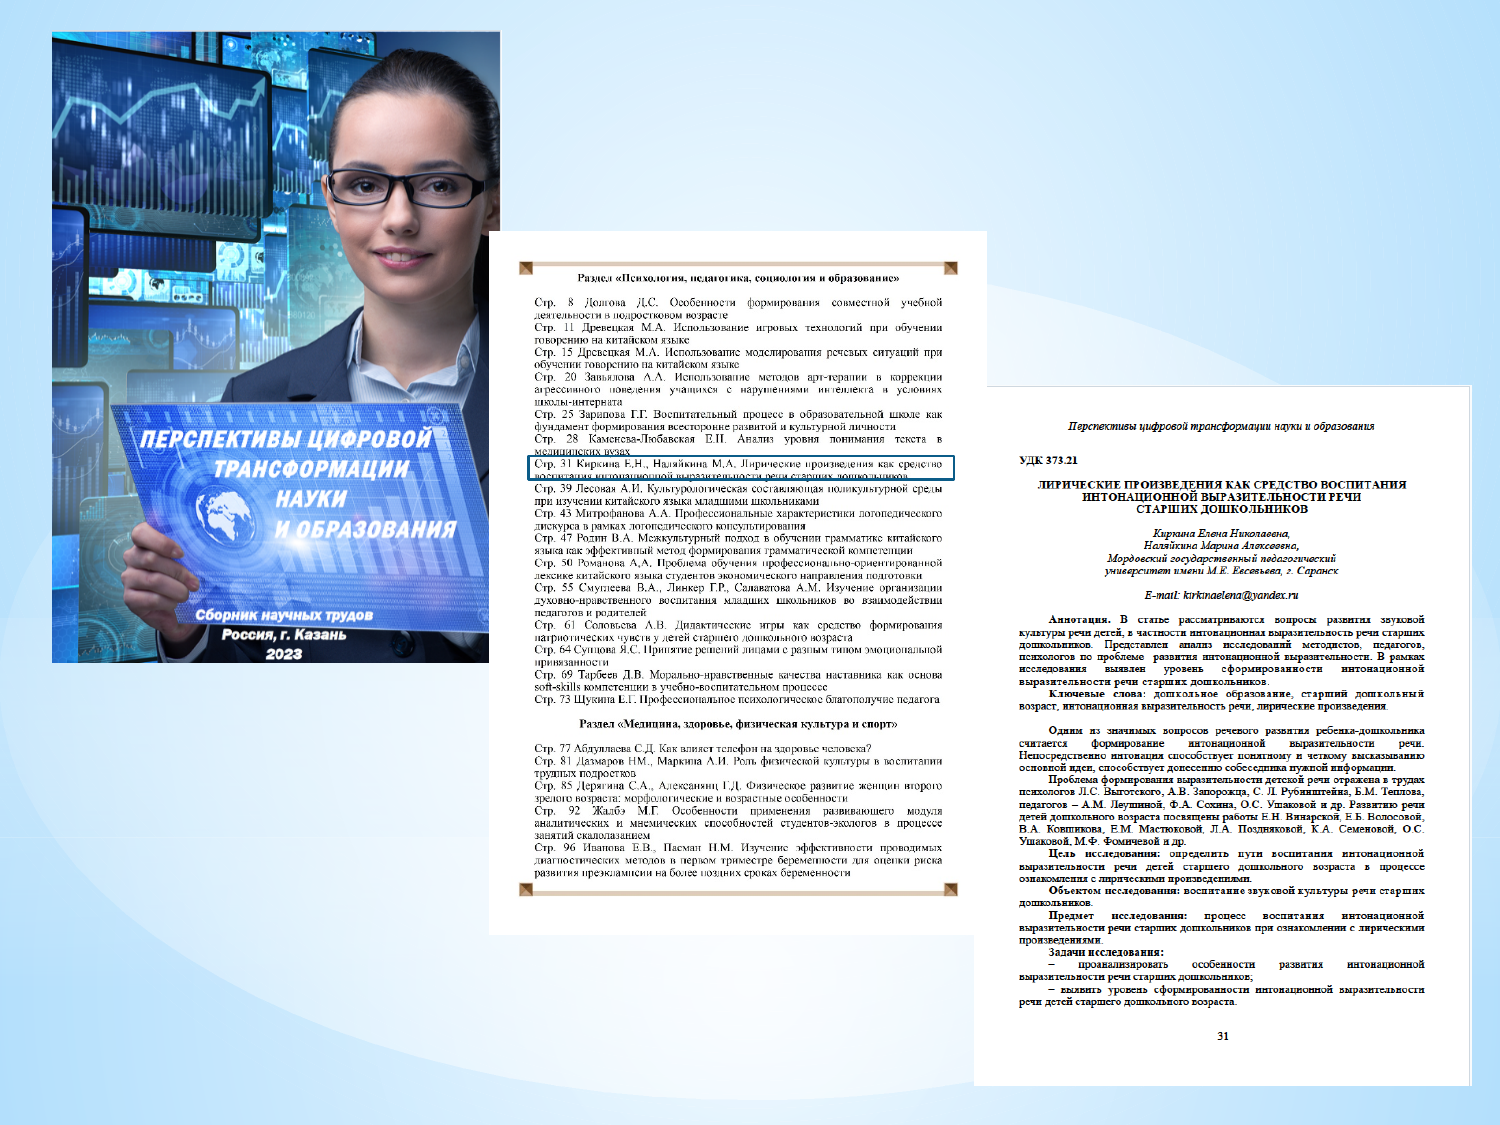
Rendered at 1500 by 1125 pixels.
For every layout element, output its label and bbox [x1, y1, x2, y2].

picture [52, 30, 1472, 1086]
